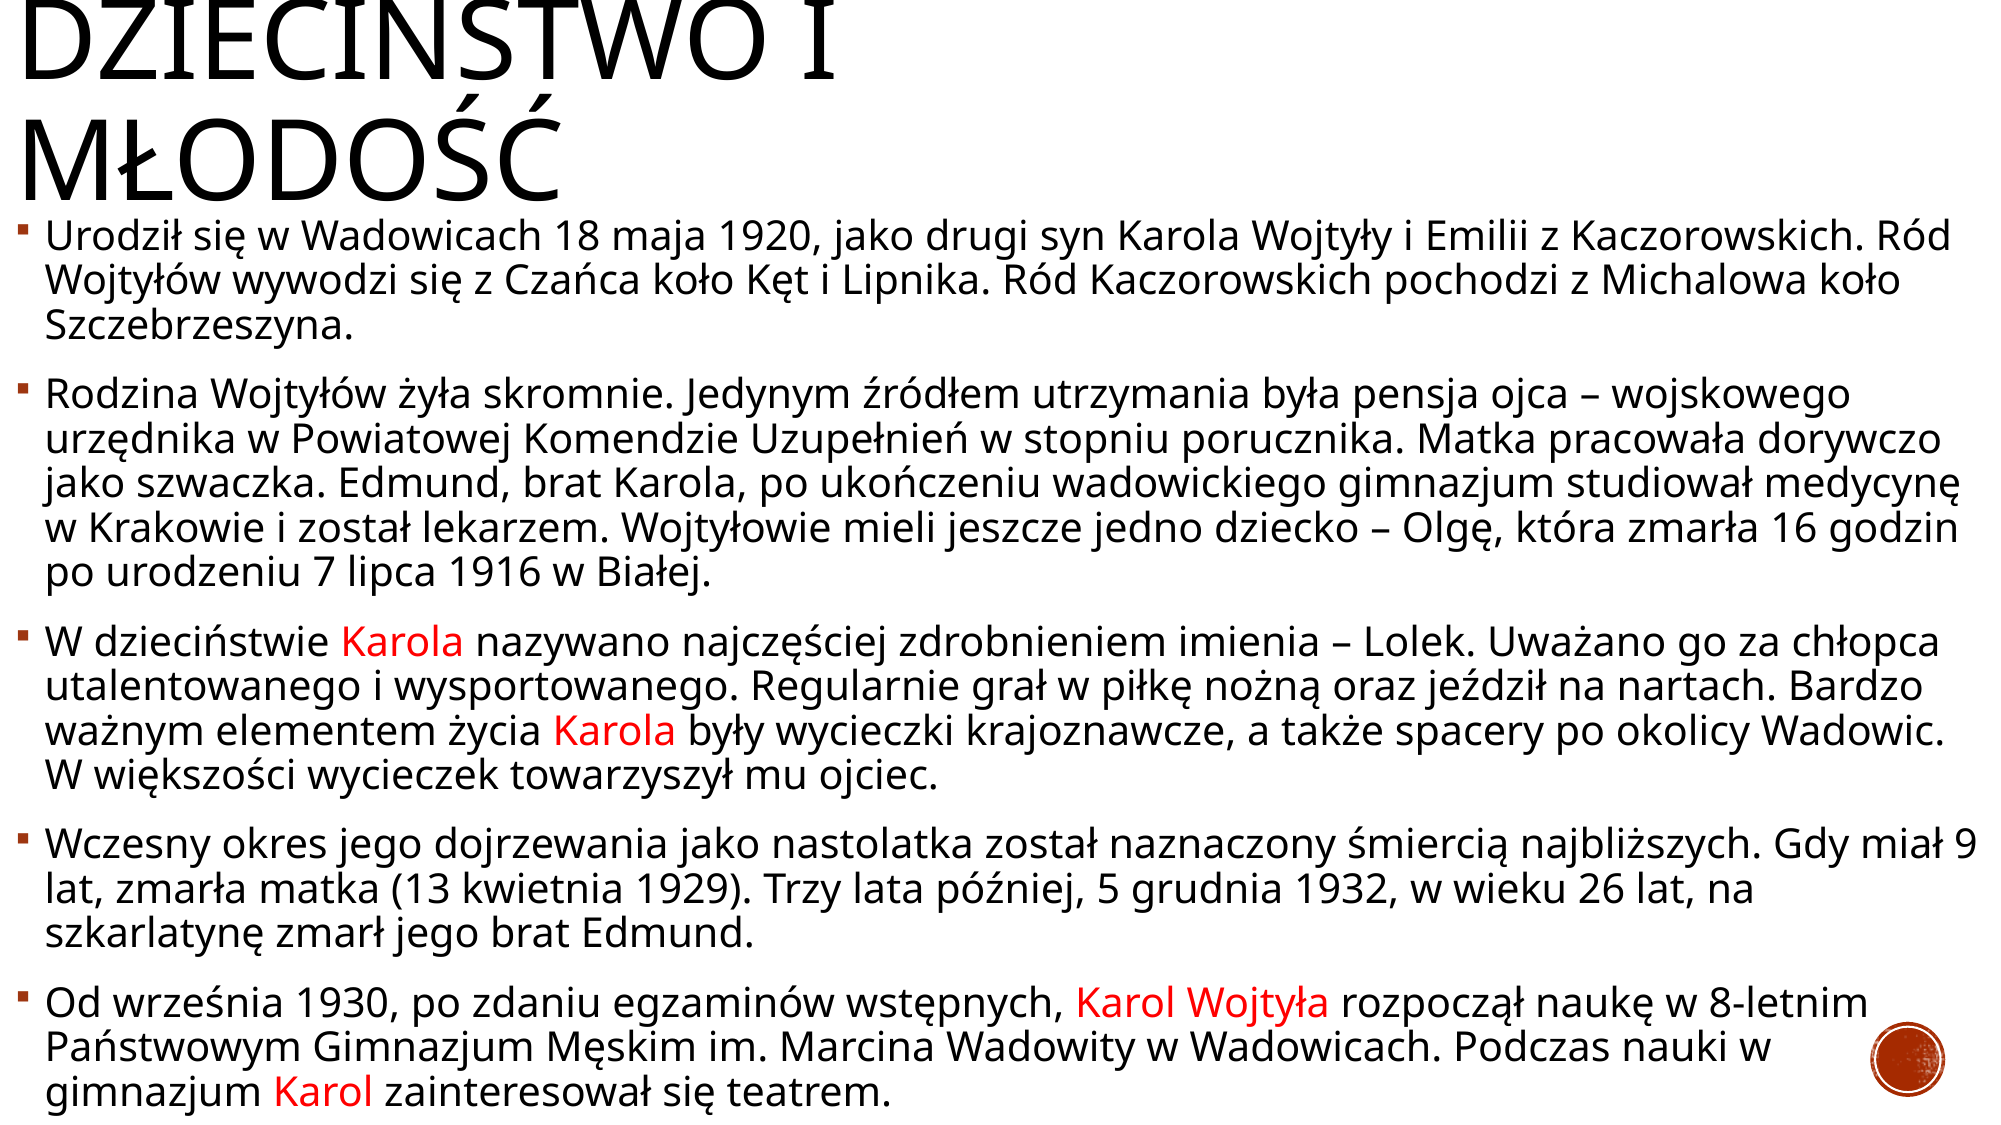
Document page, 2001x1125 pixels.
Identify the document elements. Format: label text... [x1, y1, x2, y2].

list Urodził się w Wadowicach 18 maja 1920, jako drugi syn Karola Wojtyły i Emilii z Kaczorowskich. Ród Wojtyłów wywodzi się z Czańca koło Kęt i Lipnika. Ród Kaczorowskich pochodzi z Michalowa koło Szczebrzeszyna. Rodzina Wojtyłów żyła skromnie. Jedynym źródłem utrzymania była pensja ojca – wojskowego urzędnika w Powiatowej Komendzie Uzupełnień w stopniu porucznika. Matka pracowała dorywczo jako szwaczka. Edmund, brat Karola, po ukończeniu wadowickiego gimnazjum studiował medycynę w Krakowie i został lekarzem. Wojtyłowie mieli jeszcze jedno dziecko – Olgę, która zmarła 16 godzin po urodzeniu 7 lipca 1916 w Białej. W dzieciństwie Karola nazywano najczęściej zdrobnieniem imienia – Lolek. Uważano go za chłopca utalentowanego i wysportowanego. Regularnie grał w piłkę nożną oraz jeździł na nartach. Bardzo ważnym elementem życia Karola były wycieczki krajoznawcze, a także spacery po okolicy Wadowic. W większości wycieczek towarzyszył mu ojciec. Wczesny okres jego dojrzewania jako nastolatka został naznaczony śmiercią najbliższych. Gdy miał 9 lat, zmarła matka (13 kwietnia 1929). Trzy lata później, 5 grudnia 1932, w wieku 26 lat, na szkarlatynę zmarł jego brat Edmund. Od września 1930, po zdaniu egzaminów wstępnych, Karol Wojtyła rozpoczął naukę w 8-letnim Państwowym Gimnazjum Męskim im. Marcina Wadowity w Wadowicach. Podczas nauki w gimnazjum Karol zainteresował się teatrem. [0, 207, 2000, 1125]
title Dzieciństwo i młodość [0, 0, 1042, 207]
